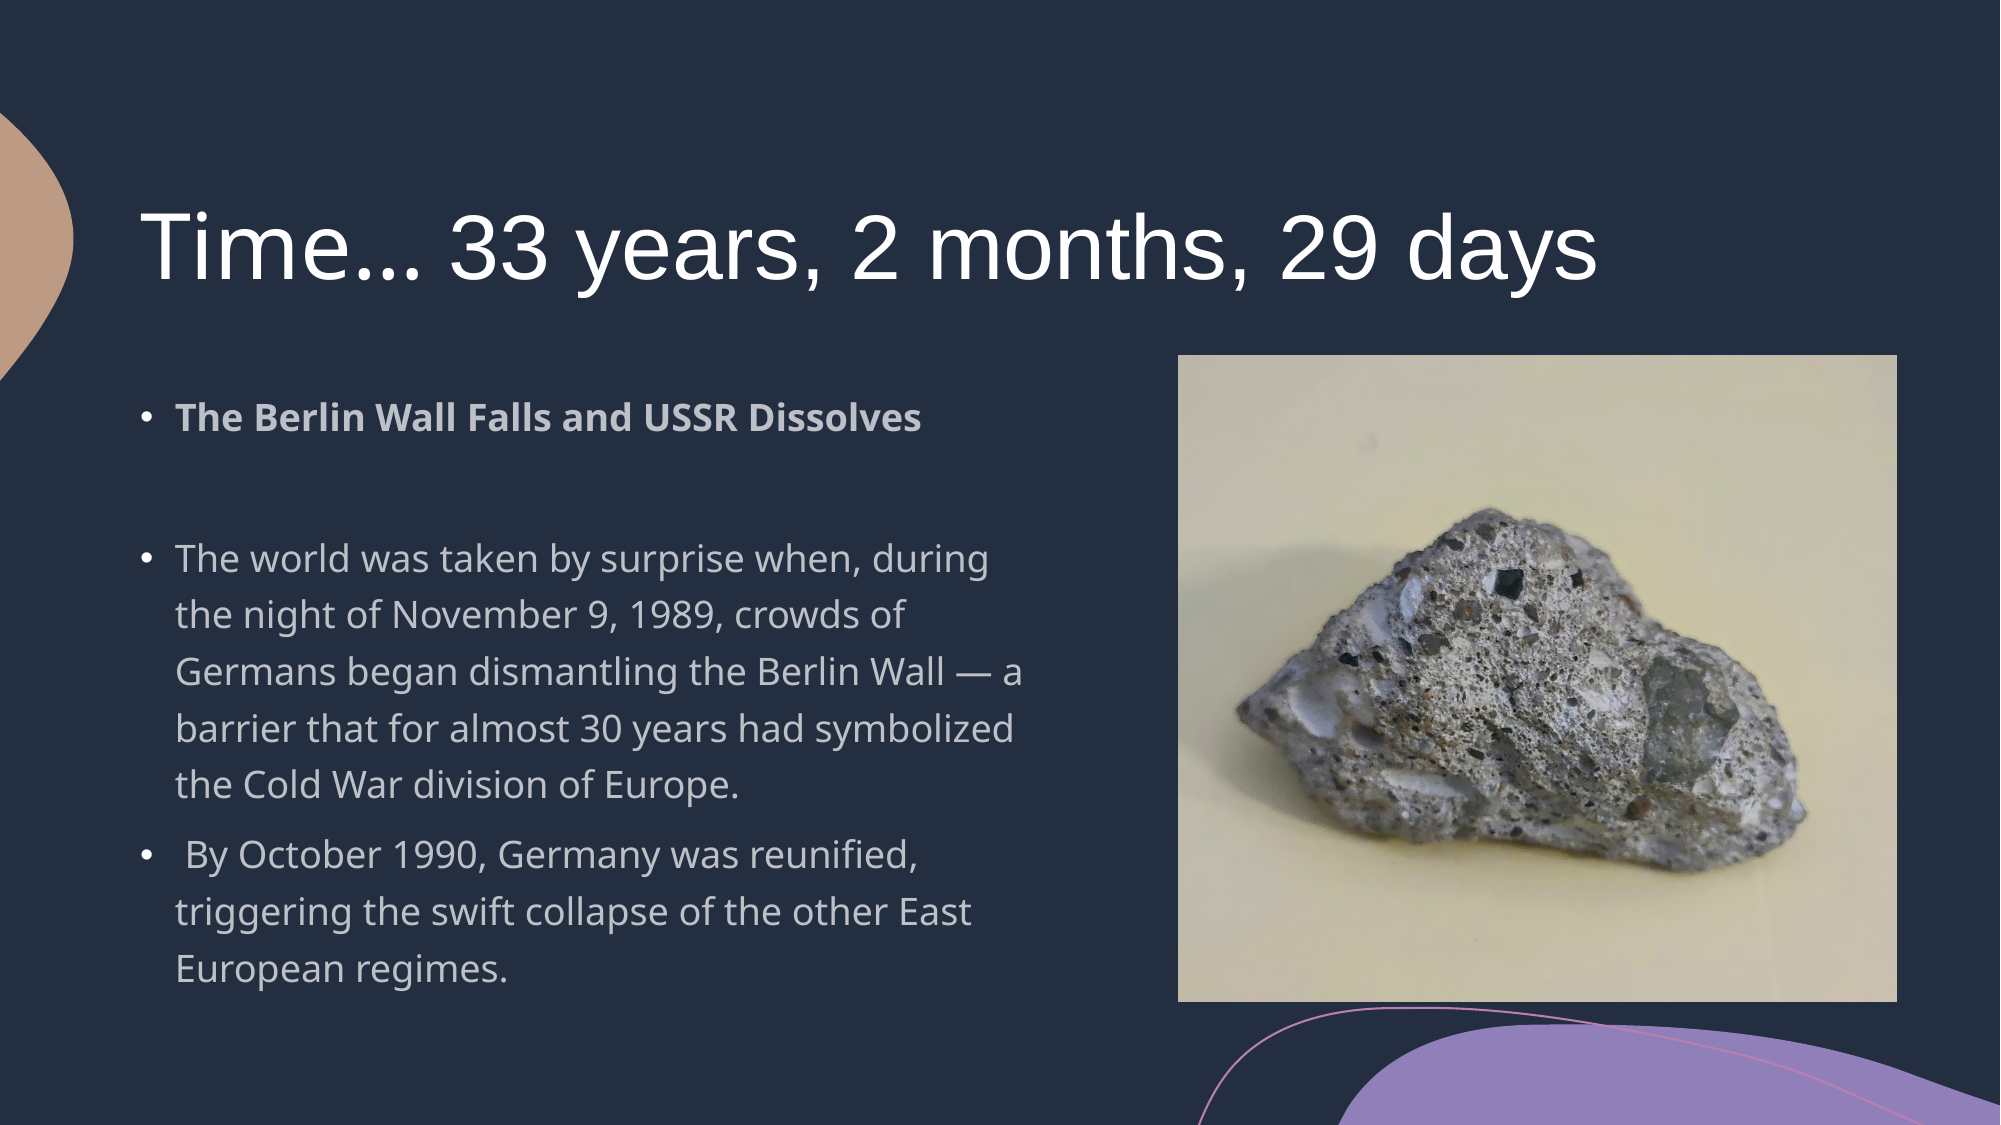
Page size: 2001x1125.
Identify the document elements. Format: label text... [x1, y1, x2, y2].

list The Berlin Wall Falls and USSR Dissolves The world was taken by surprise when, during the night of November 9, 1989, crowds of Germans began dismantling the Berlin Wall — a barrier that for almost 30 years had symbolized the Cold War division of Europe. By October 1990, Germany was reunified, triggering the swift collapse of the other East European regimes. [125, 375, 1067, 1002]
picture [1178, 355, 1897, 1002]
title Time… 33 years, 2 months, 29 days [125, 125, 1875, 375]
